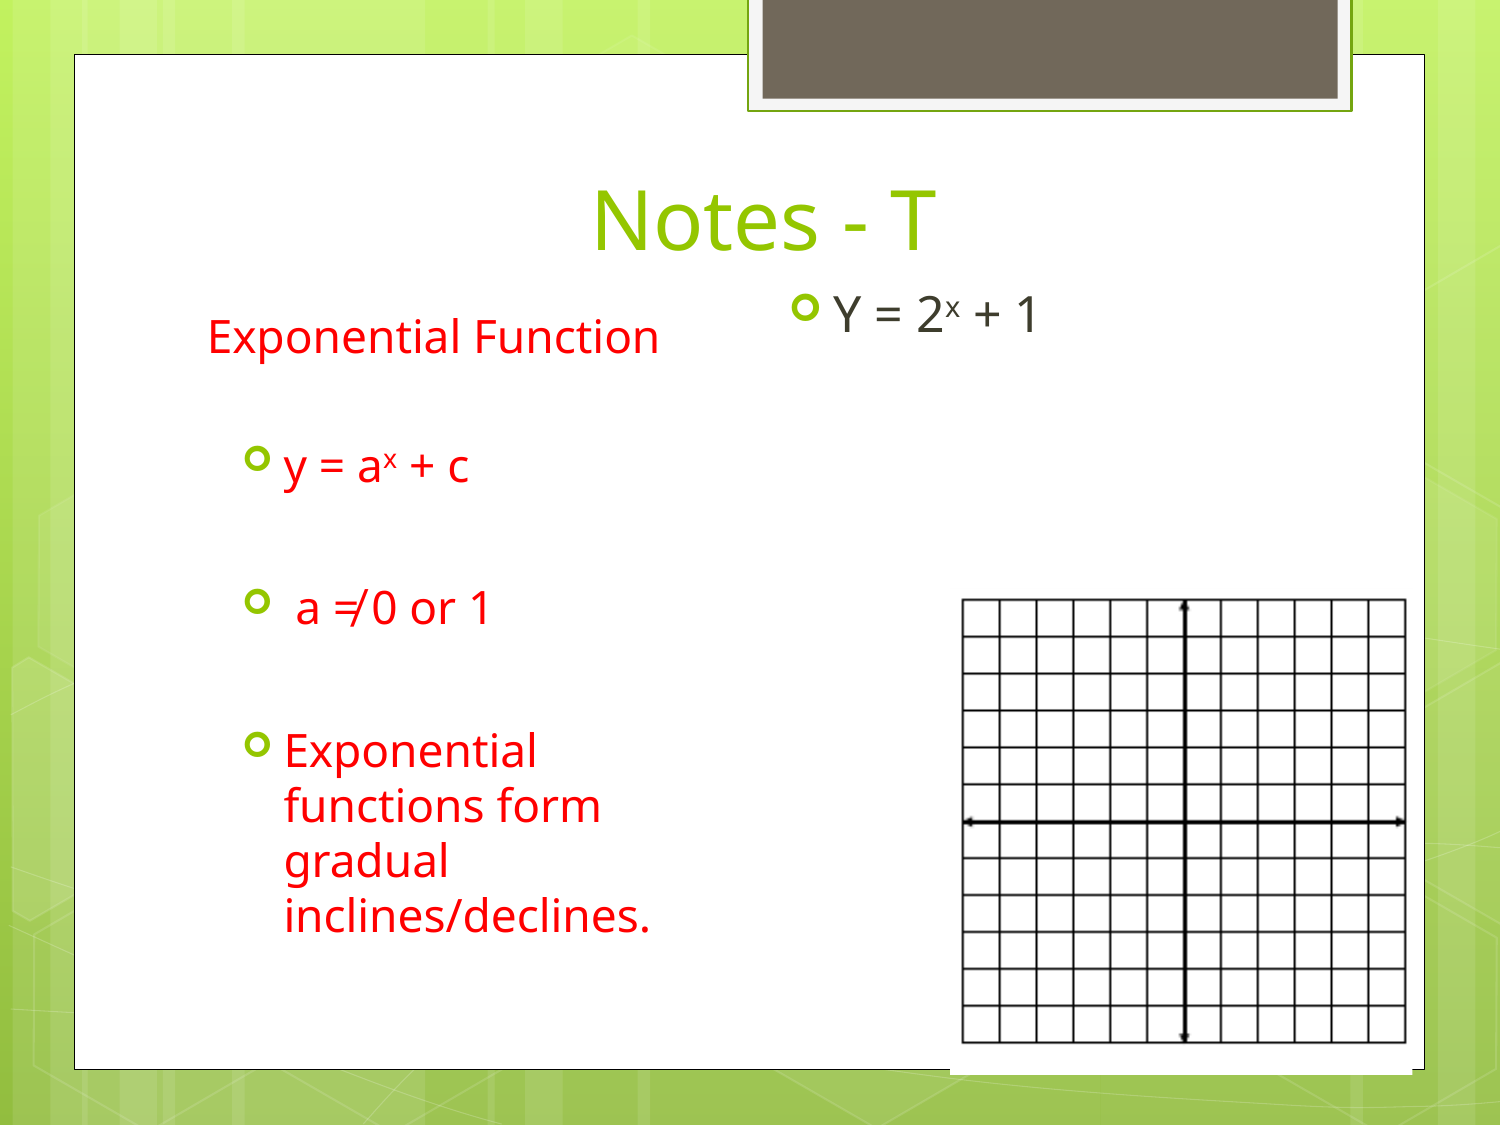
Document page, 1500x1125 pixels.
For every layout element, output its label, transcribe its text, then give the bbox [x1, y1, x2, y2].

list Y = 2x + 1 [762, 275, 1324, 936]
title Notes - T [575, 87, 1500, 275]
list Exponential Function y = ax + c a ≠ 0 or 1 Exponential functions form gradual inclines/declines. [171, 299, 732, 953]
picture [949, 587, 1413, 1075]
